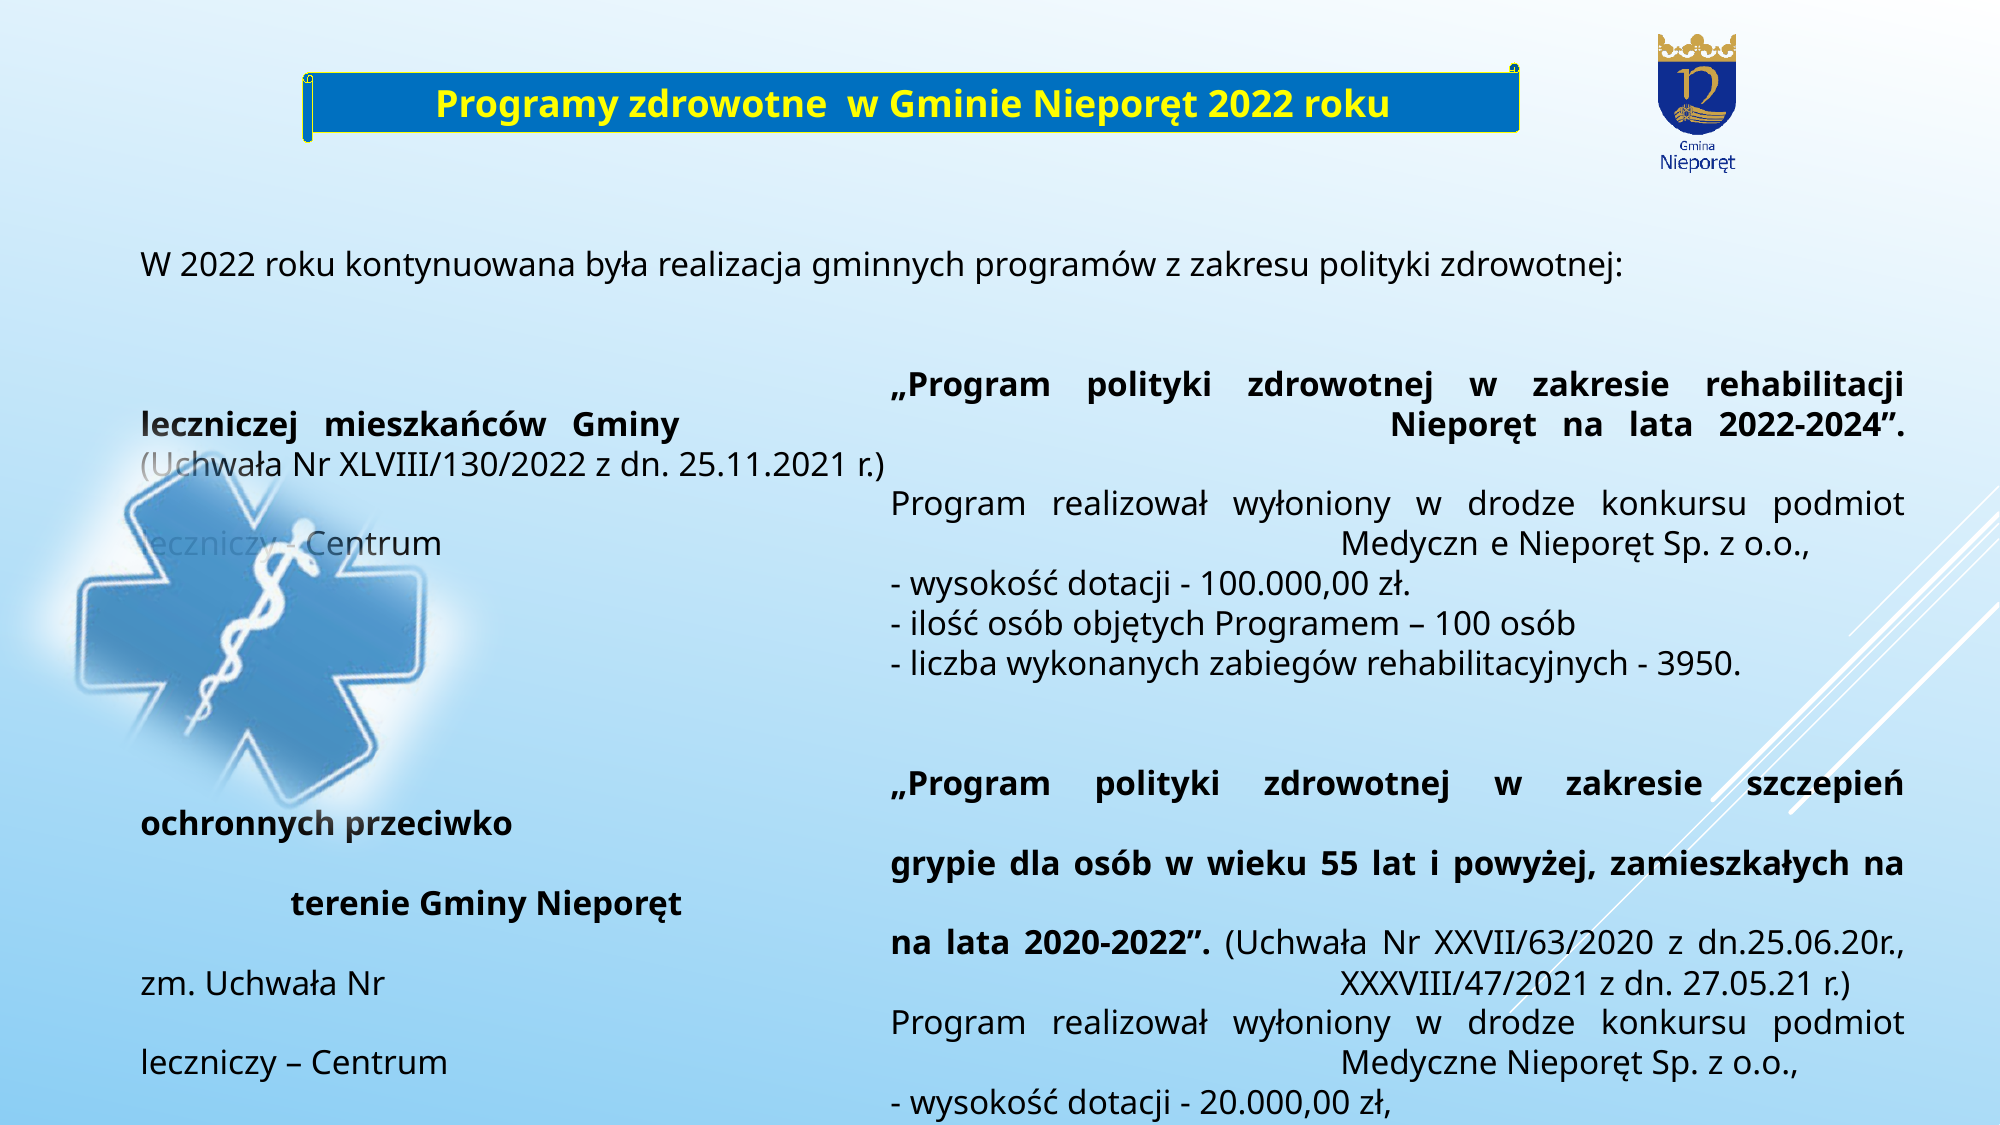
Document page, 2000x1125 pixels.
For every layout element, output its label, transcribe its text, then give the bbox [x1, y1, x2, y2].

text_box W 2022 roku kontynuowana była realizacja gminnych programów z zakresu polityki zdrowotnej: „Program polityki zdrowotnej w zakresie rehabilitacji leczniczej mieszkańców Gminy Nieporęt na lata 2022-2024”. (Uchwała Nr XLVIII/130/2022 z dn. 25.11.2021 r.) Program realizował wyłoniony w drodze konkursu podmiot leczniczy - Centrum Medyczn e Nieporęt Sp. z o.o., - wysokość dotacji - 100.000,00 zł. - ilość osób objętych Programem – 100 osób - liczba wykonanych zabiegów rehabilitacyjnych - 3950. „Program polityki zdrowotnej w zakresie szczepień ochronnych przeciwko grypie dla osób w wieku 55 lat i powyżej, zamieszkałych na terenie Gminy Nieporęt na lata 2020-2022”. (Uchwała Nr XXVII/63/2020 z dn.25.06.20r., zm. Uchwała Nr XXXVIII/47/2021 z dn. 27.05.21 r.) Program realizował wyłoniony w drodze konkursu podmiot leczniczy – Centrum Medyczne Nieporęt Sp. z o.o., - wysokość dotacji - 20.000,00 zł, - ilość osób objętych Programem – 333 osoby. [125, 235, 1922, 1125]
picture [0, 442, 508, 815]
picture [1649, 32, 1745, 174]
text_box Programy zdrowotne w Gminie Nieporęt 2022 roku [302, 62, 1520, 143]
